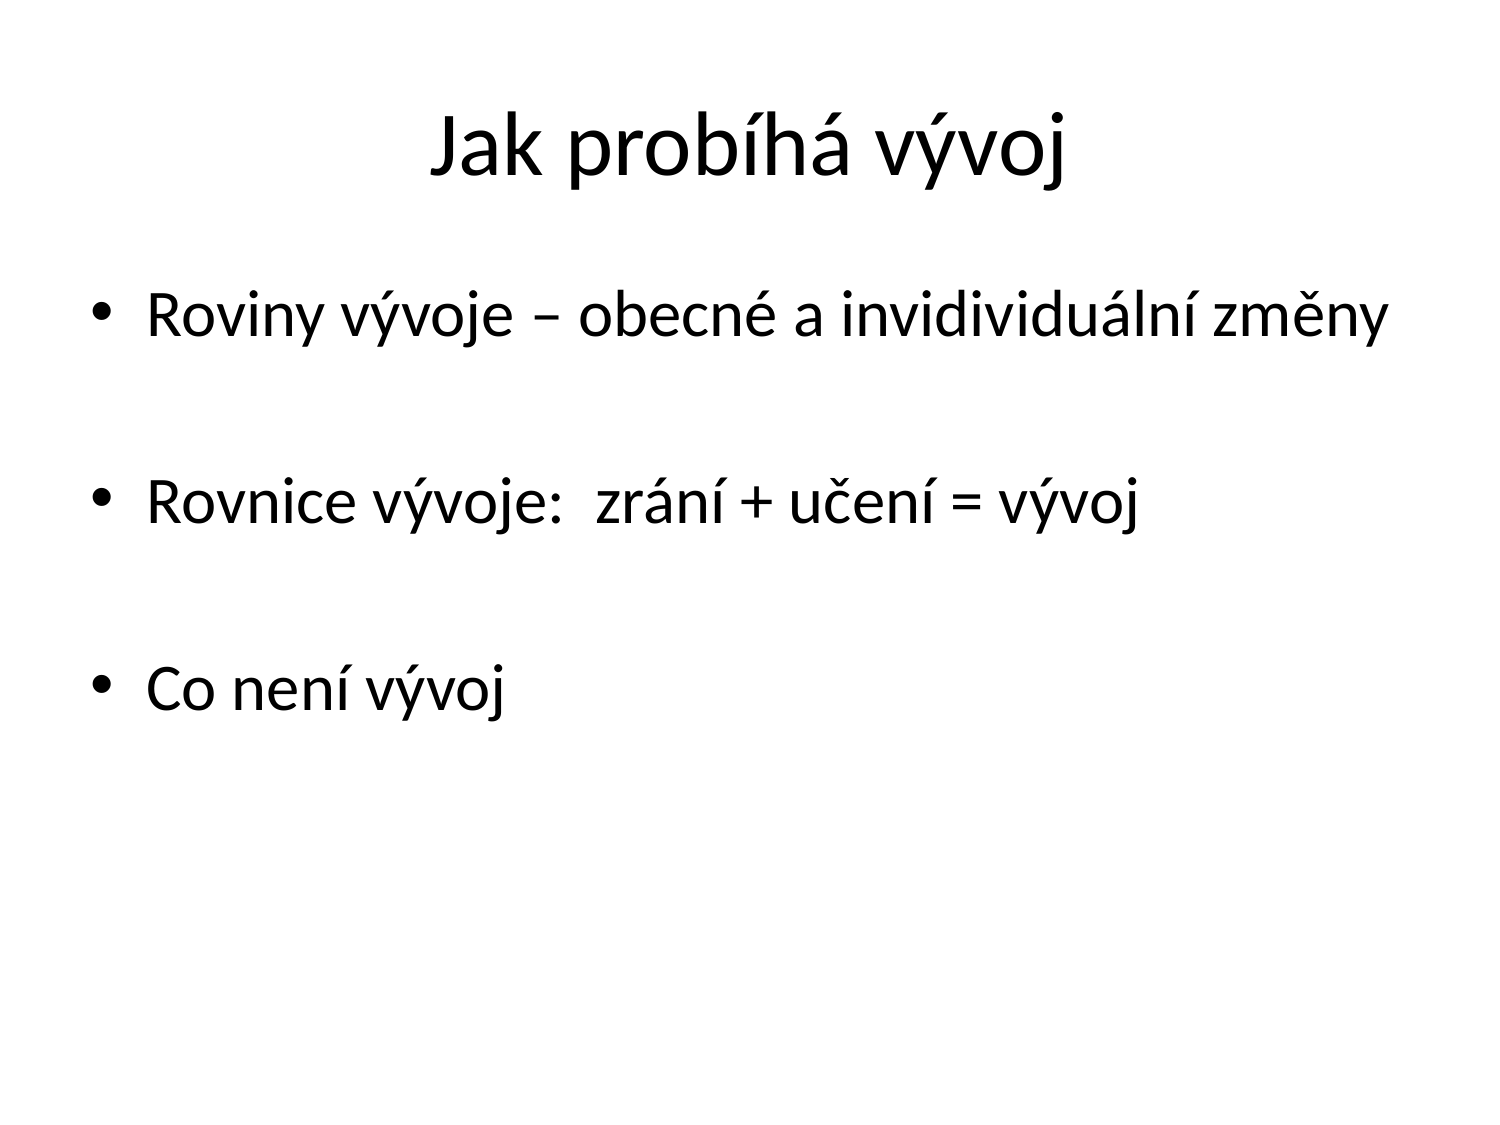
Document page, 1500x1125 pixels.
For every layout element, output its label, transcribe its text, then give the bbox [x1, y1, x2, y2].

title Jak probíhá vývoj [75, 45, 1425, 233]
list Roviny vývoje – obecné a invidividuální změny Rovnice vývoje: zrání + učení = vývoj Co není vývoj [75, 262, 1425, 1005]
